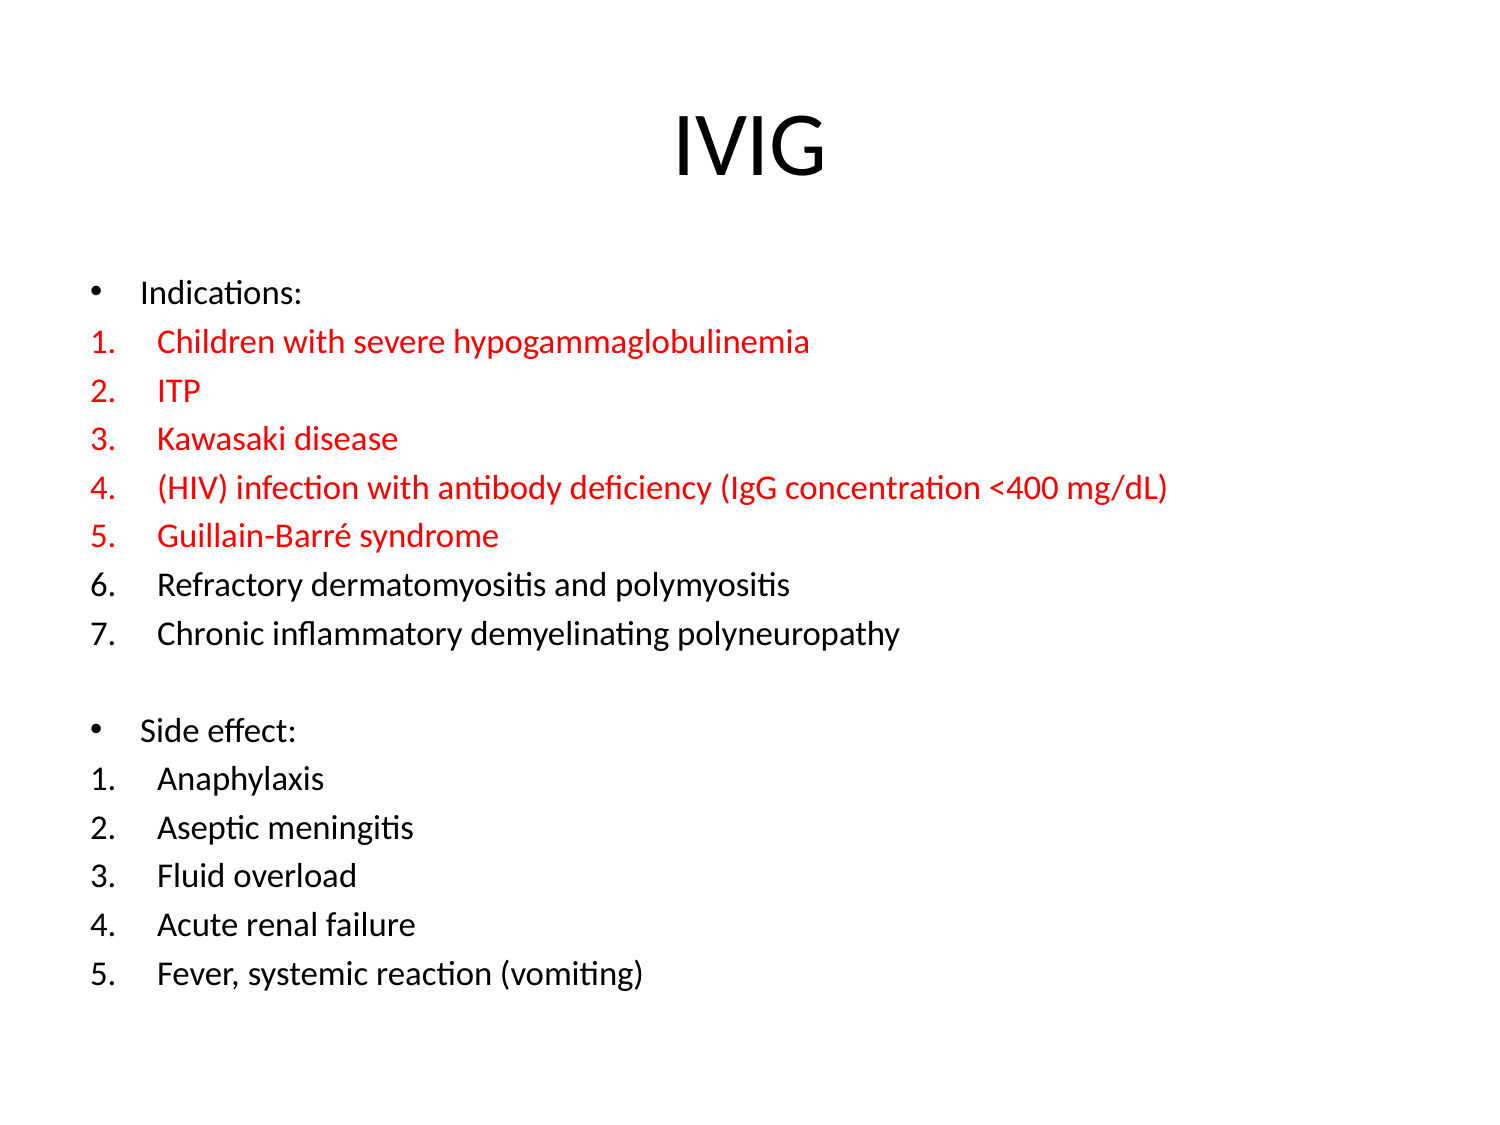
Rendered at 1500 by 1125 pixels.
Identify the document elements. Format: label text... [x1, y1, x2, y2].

title IVIG [75, 45, 1425, 233]
list Indications: Children with severe hypogammaglobulinemia ITP Kawasaki disease (HIV) infection with antibody deficiency (IgG concentration <400 mg/dL) Guillain-Barré syndrome Refractory dermatomyositis and polymyositis Chronic inflammatory demyelinating polyneuropathy Side effect: Anaphylaxis Aseptic meningitis Fluid overload Acute renal failure Fever, systemic reaction (vomiting) [75, 262, 1425, 1005]
